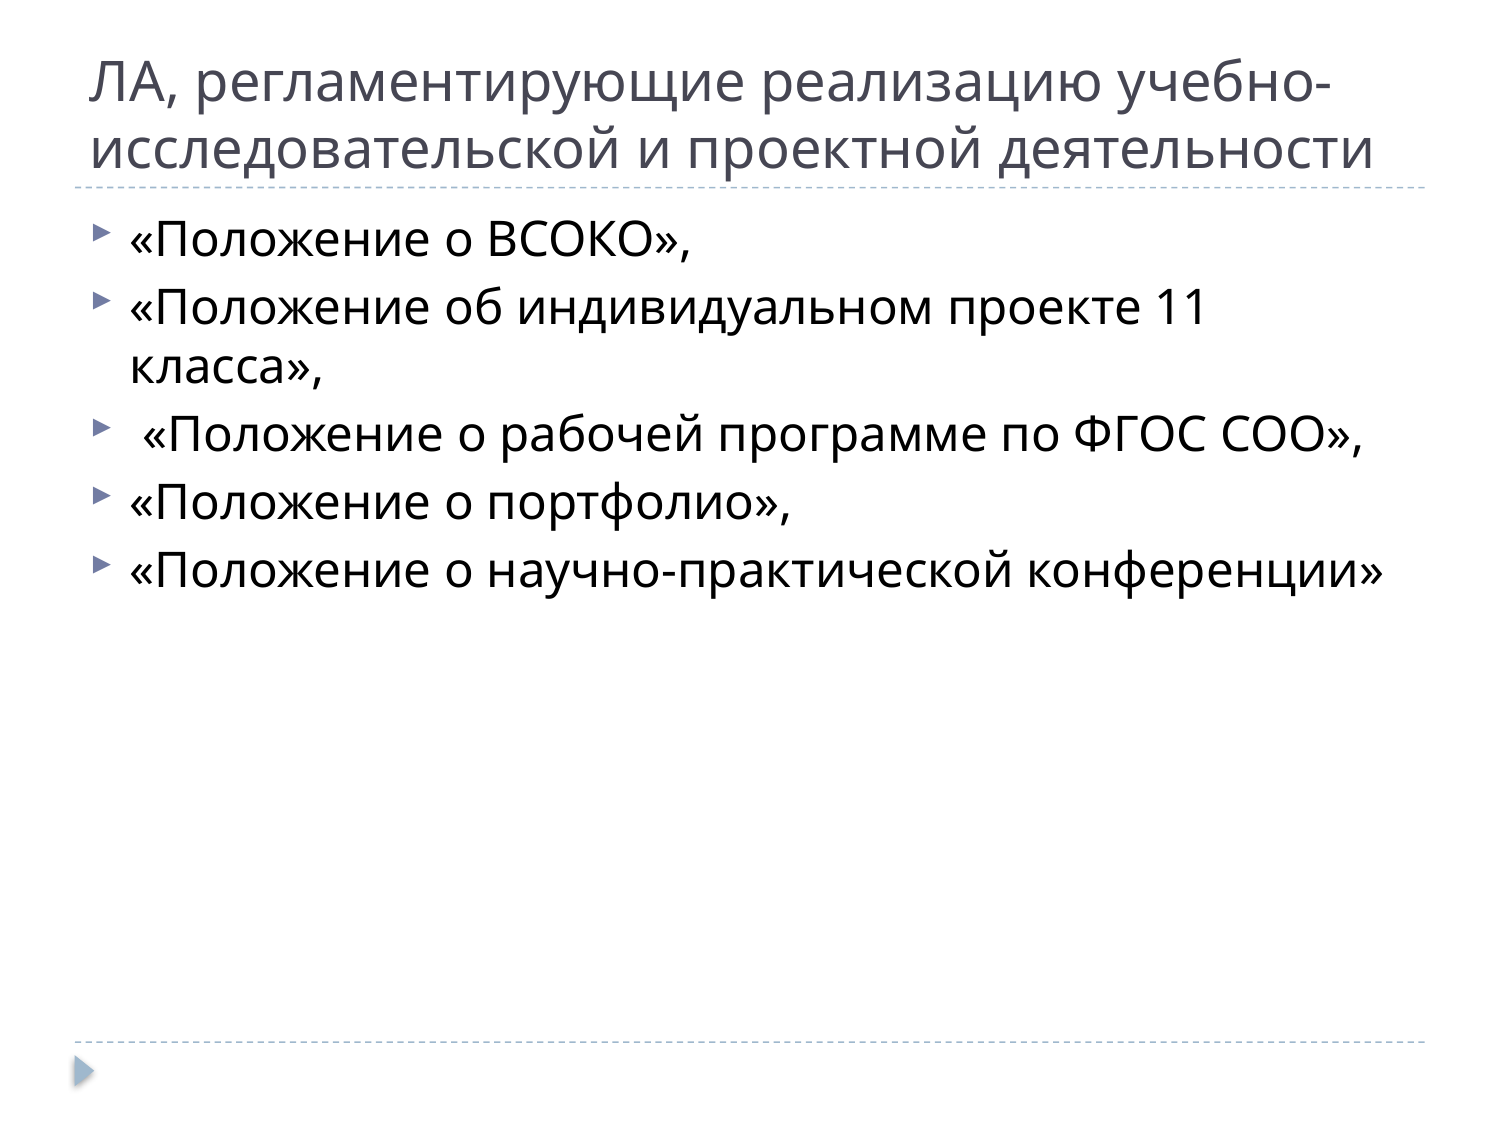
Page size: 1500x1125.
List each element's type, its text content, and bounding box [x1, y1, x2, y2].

title ЛА, регламентирующие реализацию учебно-исследовательской и проектной деятельности [75, 24, 1425, 188]
list «Положение о ВСОКО», «Положение об индивидуальном проекте 11 класса», «Положение о рабочей программе по ФГОС СОО», «Положение о портфолио», «Положение о научно-практической конференции» [75, 200, 1425, 610]
